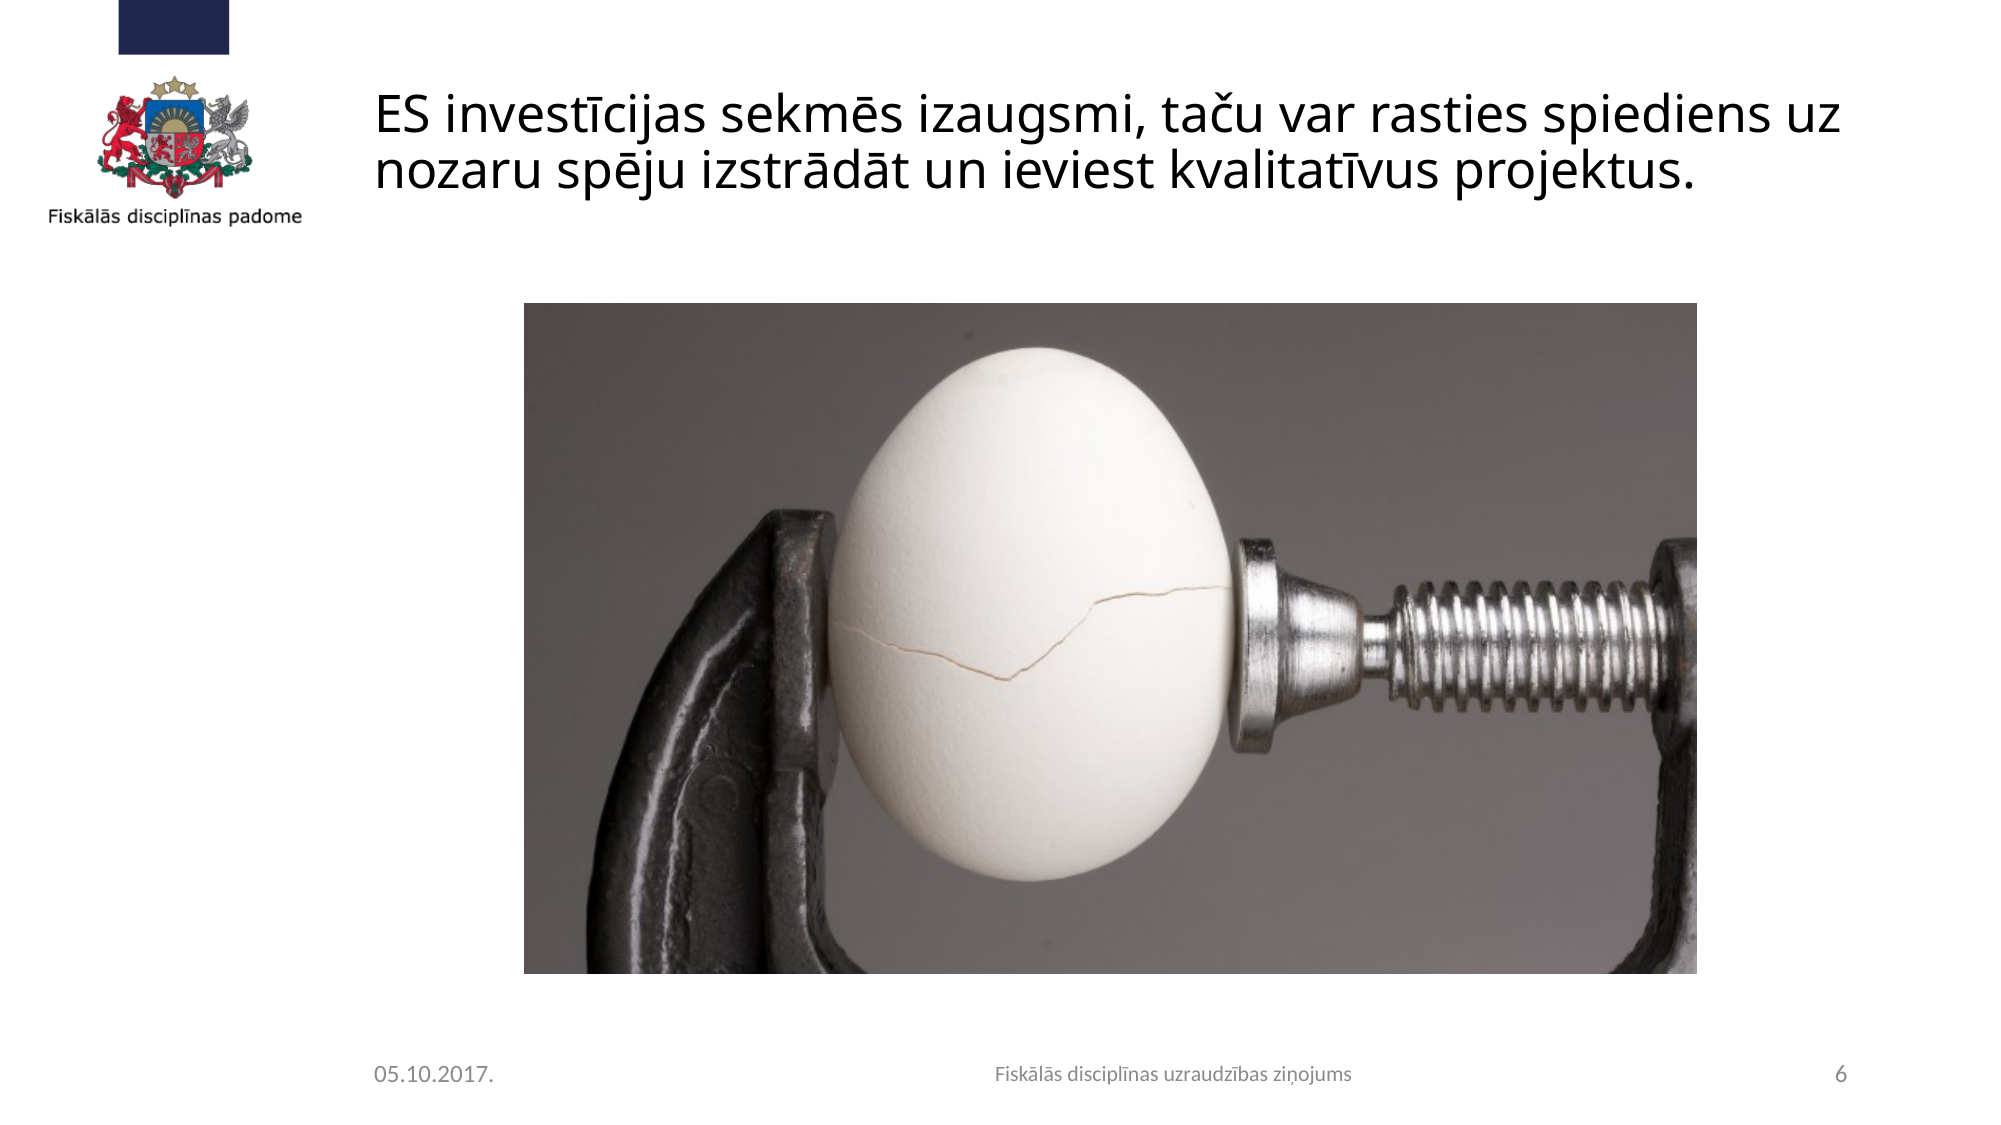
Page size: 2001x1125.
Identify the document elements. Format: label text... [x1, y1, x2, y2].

title ES investīcijas sekmēs izaugsmi, taču var rasties spiediens uz nozaru spēju izstrādāt un ieviest kvalitatīvus projektus. [359, 59, 1863, 228]
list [524, 303, 1697, 974]
picture [46, 0, 305, 227]
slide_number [359, 1042, 606, 1103]
footer Fiskālās disciplīnas uzraudzības ziņojums [646, 1042, 1702, 1103]
slide_number 6 [1743, 1042, 1863, 1103]
